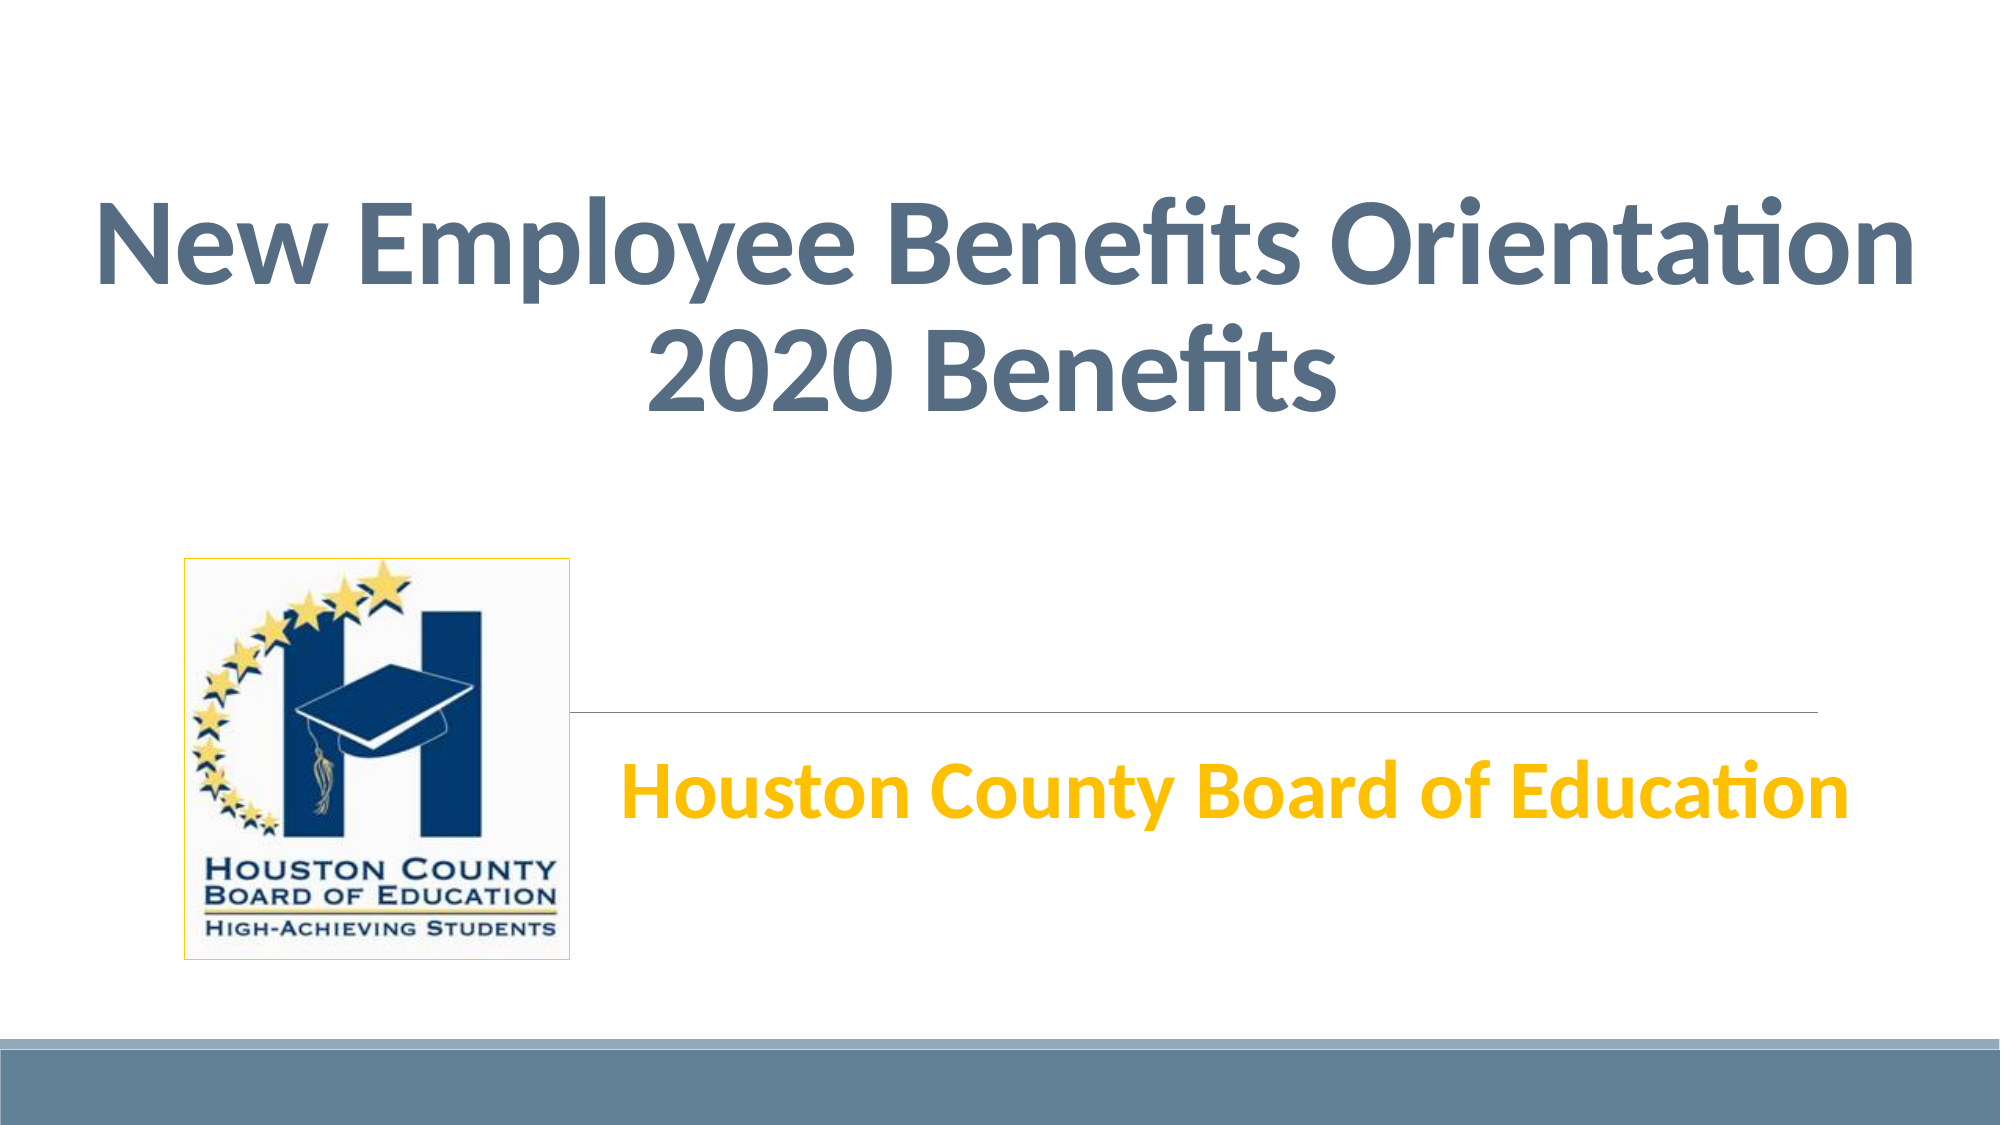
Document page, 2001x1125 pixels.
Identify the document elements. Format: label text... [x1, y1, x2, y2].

picture [184, 557, 570, 961]
title New Employee Benefits Orientation 2020 Benefits [55, 149, 1957, 445]
text_box Houston County Board of Education [598, 739, 1874, 832]
